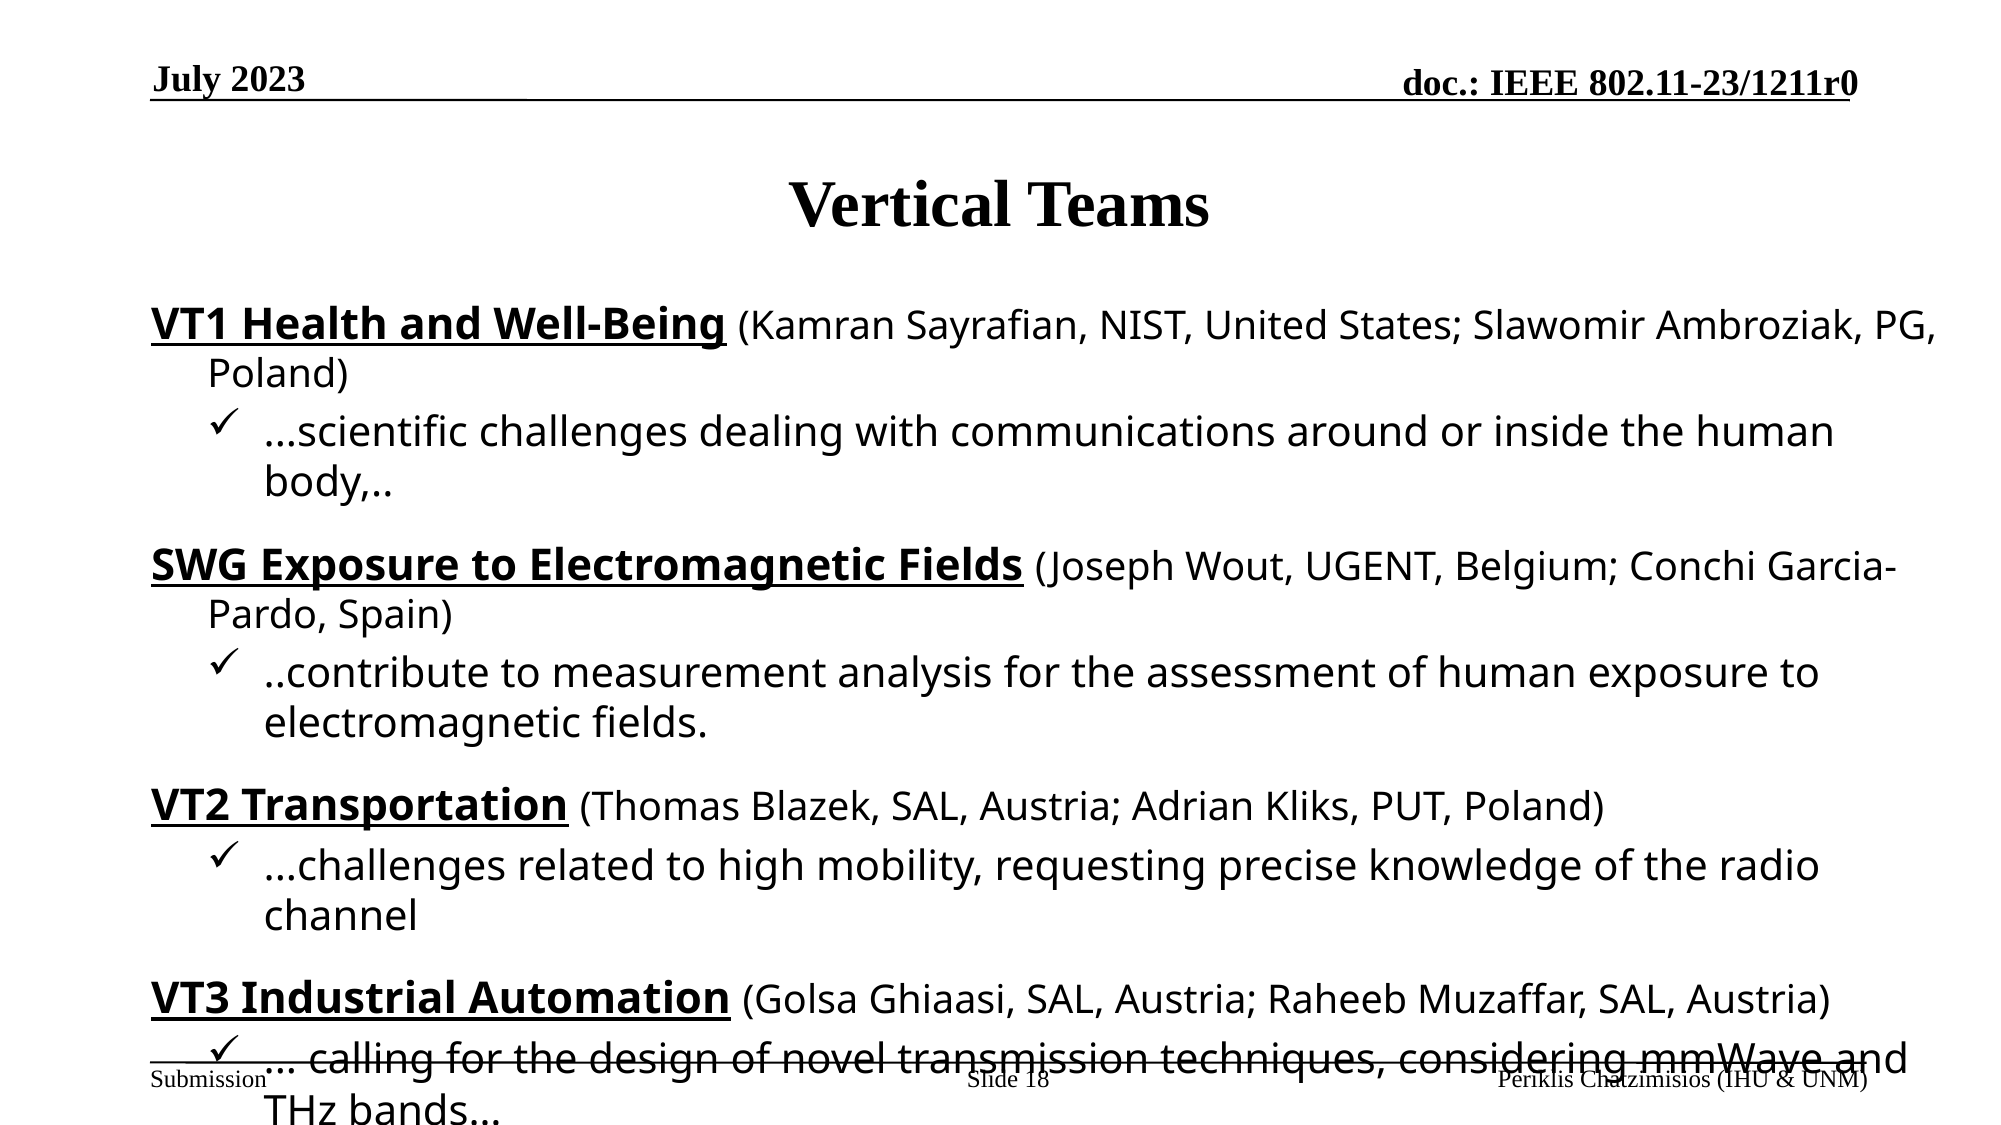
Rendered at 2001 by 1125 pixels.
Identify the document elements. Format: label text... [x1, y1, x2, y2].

footer Periklis Chatzimisios (IHU & UNM) [1171, 1061, 1869, 1093]
title Vertical Teams [149, 112, 1850, 287]
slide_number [152, 54, 563, 100]
slide_number Slide 18 [950, 1061, 1067, 1123]
list VT1 Health and Well-Being (Kamran Sayrafian, NIST, United States; Slawomir Ambroziak, PG, Poland) ...scientific challenges dealing with communications around or inside the human body,.. SWG Exposure to Electromagnetic Fields (Joseph Wout, UGENT, Belgium; Conchi Garcia-Pardo, Spain) ..contribute to measurement analysis for the assessment of human exposure to electromagnetic fields. VT2 Transportation (Thomas Blazek, SAL, Austria; Adrian Kliks, PUT, Poland) ...challenges related to high mobility, requesting precise knowledge of the radio channel VT3 Industrial Automation (Golsa Ghiaasi, SAL, Austria; Raheeb Muzaffar, SAL, Austria) ... calling for the design of novel transmission techniques, considering mmWave and THz bands… VT4 Smart Buildings and Cities (Periklis Chatzimisios, IHU, Greece; Fernando José Velez, UBI, Portugal) ...will emphasise both very high-rate communications and/or ultra-dense networks. ... [135, 287, 1965, 964]
